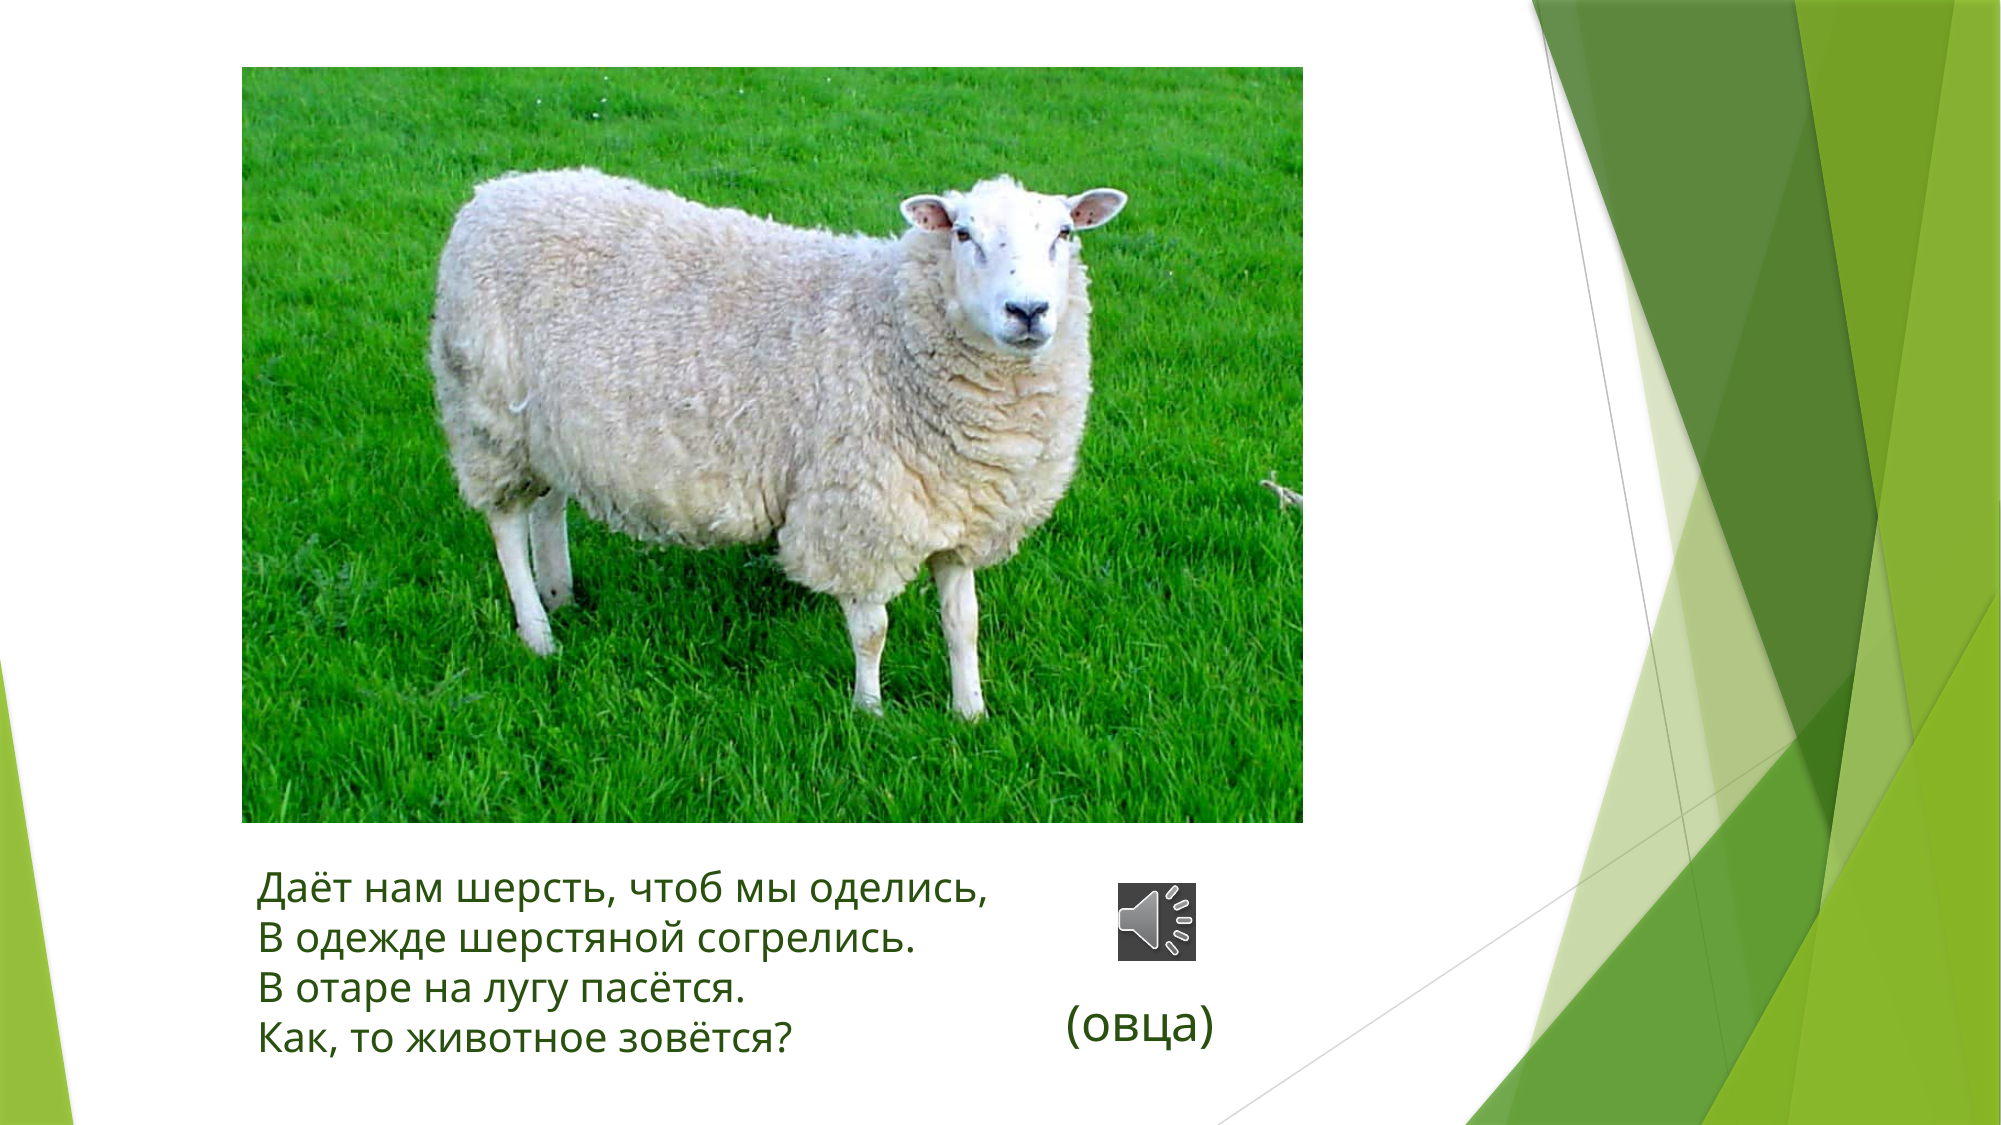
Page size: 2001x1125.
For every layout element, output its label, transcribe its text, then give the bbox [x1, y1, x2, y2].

picture [241, 66, 1303, 824]
picture [1116, 881, 1198, 963]
text_box Даёт нам шерсть, чтоб мы оделись, В одежде шерстяной согрелись. В отаре на лугу пасётся. Как, то животное зовётся? [242, 853, 1017, 1069]
text_box (овца) [1051, 983, 1230, 1059]
